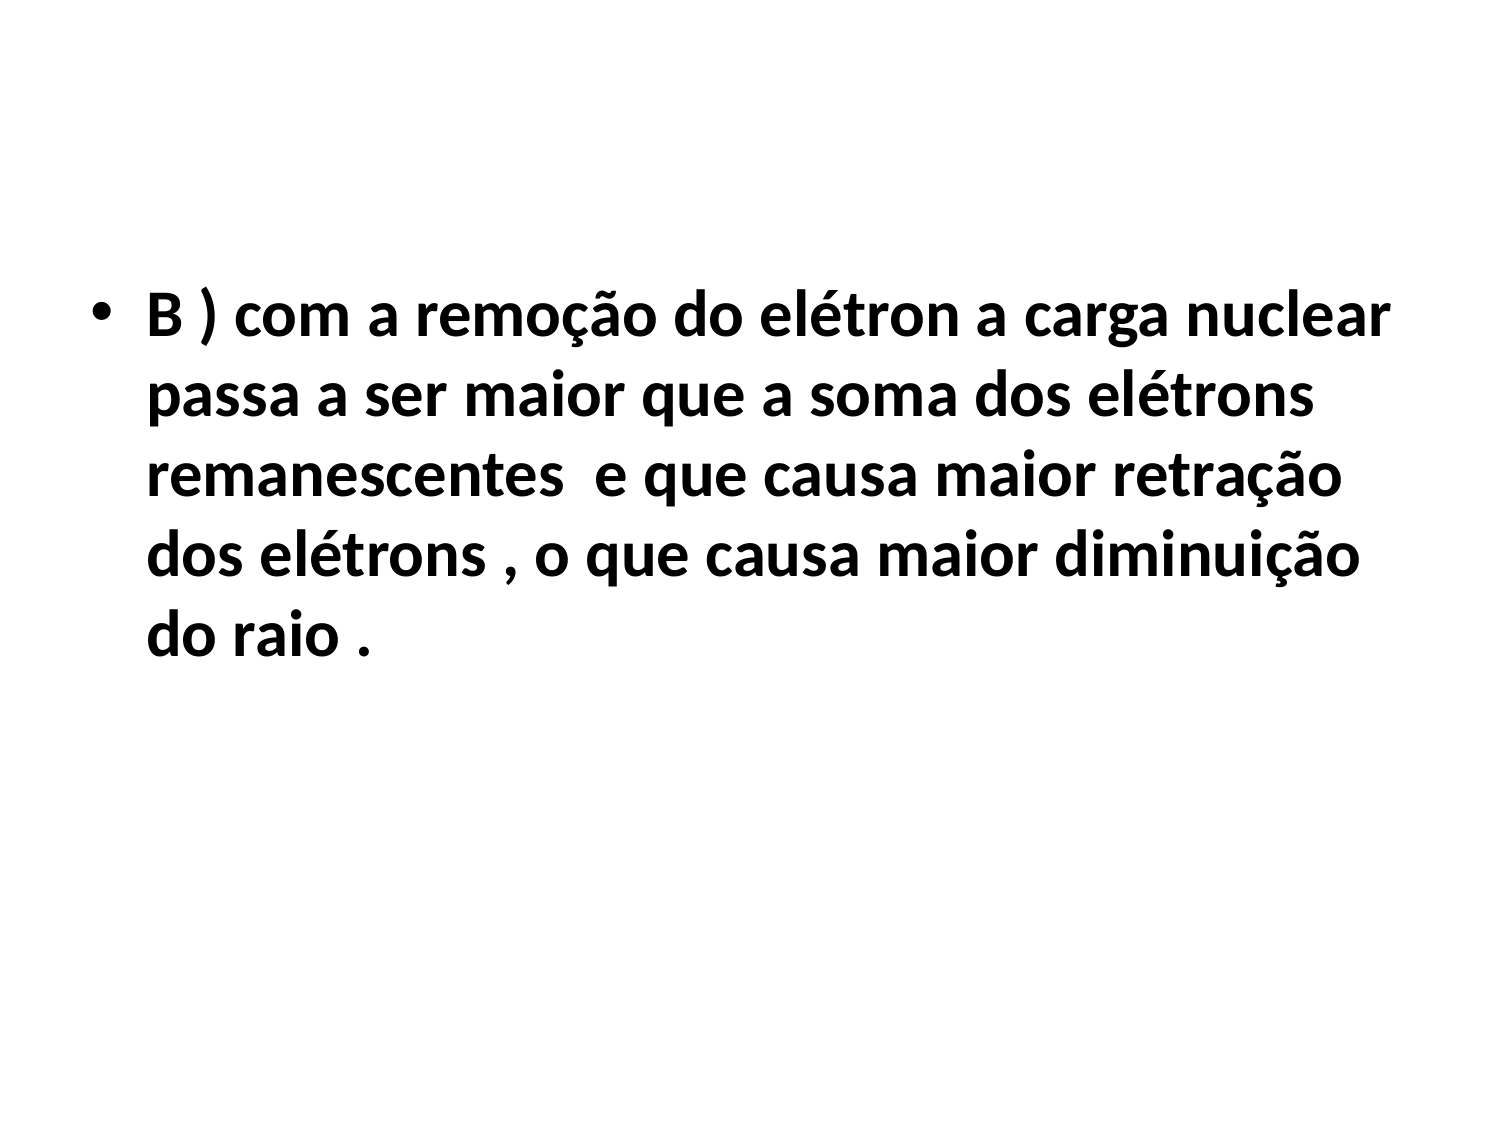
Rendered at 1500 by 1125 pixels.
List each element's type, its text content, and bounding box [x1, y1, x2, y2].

list B ) com a remoção do elétron a carga nuclear passa a ser maior que a soma dos elétrons remanescentes e que causa maior retração dos elétrons , o que causa maior diminuição do raio . [75, 262, 1425, 1005]
